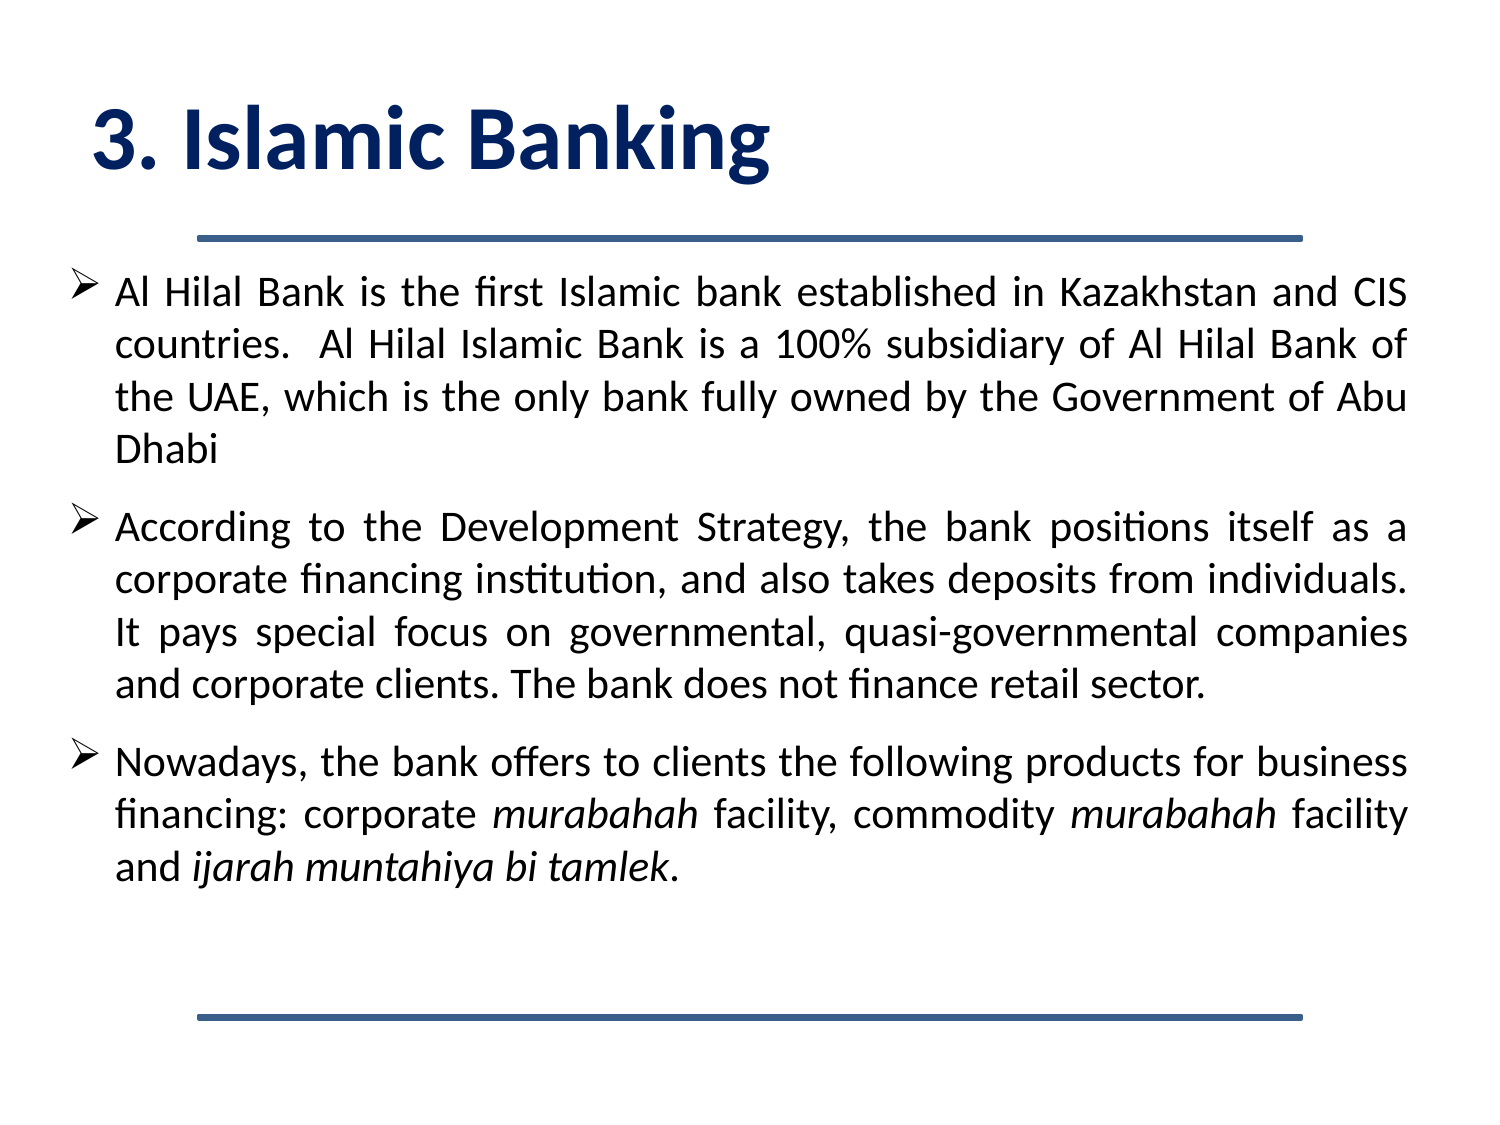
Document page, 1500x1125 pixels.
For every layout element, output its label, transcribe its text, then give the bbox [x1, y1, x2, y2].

text_box Al Hilal Bank is the first Islamic bank established in Kazakhstan and CIS countries. Al Hilal Islamic Bank is a 100% subsidiary of Al Hilal Bank of the UAE, which is the only bank fully owned by the Government of Abu Dhabi According to the Development Strategy, the bank positions itself as a corporate financing institution, and also takes deposits from individuals. It pays special focus on governmental, quasi-governmental companies and corporate clients. The bank does not finance retail sector. Nowadays, the bank offers to clients the following products for business financing: corporate murabahah facility, commodity murabahah facility and ijarah muntahiya bi tamlek. [53, 255, 1424, 898]
text_box [197, 235, 1303, 242]
title 3. Islamic Banking [75, 45, 1425, 220]
text_box [197, 1014, 1303, 1021]
